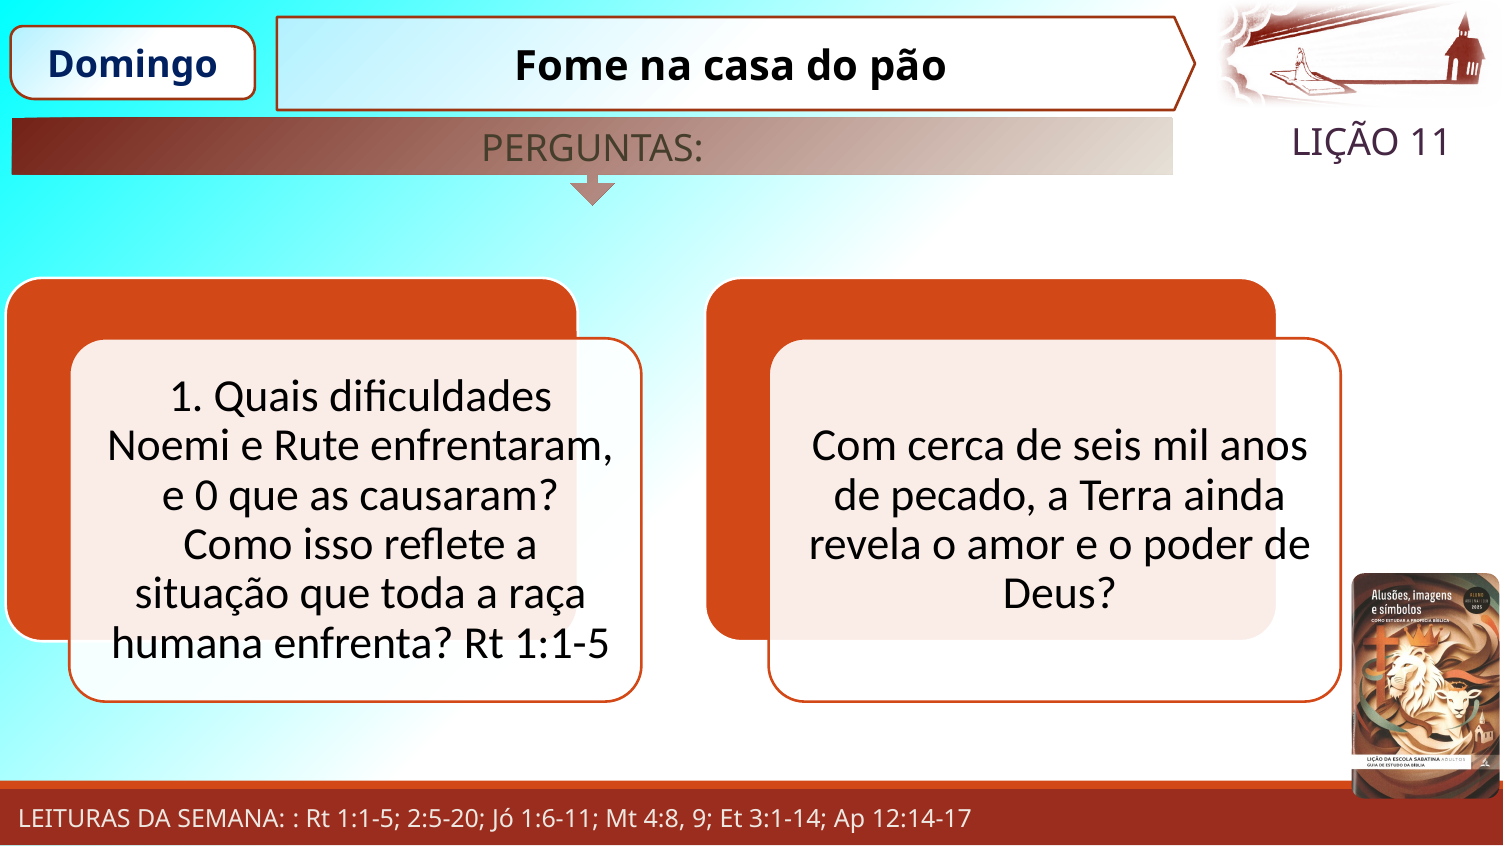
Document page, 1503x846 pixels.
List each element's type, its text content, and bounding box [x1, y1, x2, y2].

text_box Domingo [9, 24, 257, 101]
text_box PERGUNTAS: [10, 116, 1174, 194]
text_box LIÇÃO 11 [1276, 117, 1468, 171]
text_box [4, 197, 1342, 782]
picture [1214, 0, 1503, 109]
text_box Fome na casa do pão [275, 15, 1197, 112]
text_box LEITURAS DA SEMANA: : Rt 1:1-5; 2:5-20; Jó 1:6-11; Mt 4:8, 9; Et 3:1-14; Ap 12:14-17 [3, 794, 1421, 840]
picture [1351, 572, 1501, 800]
